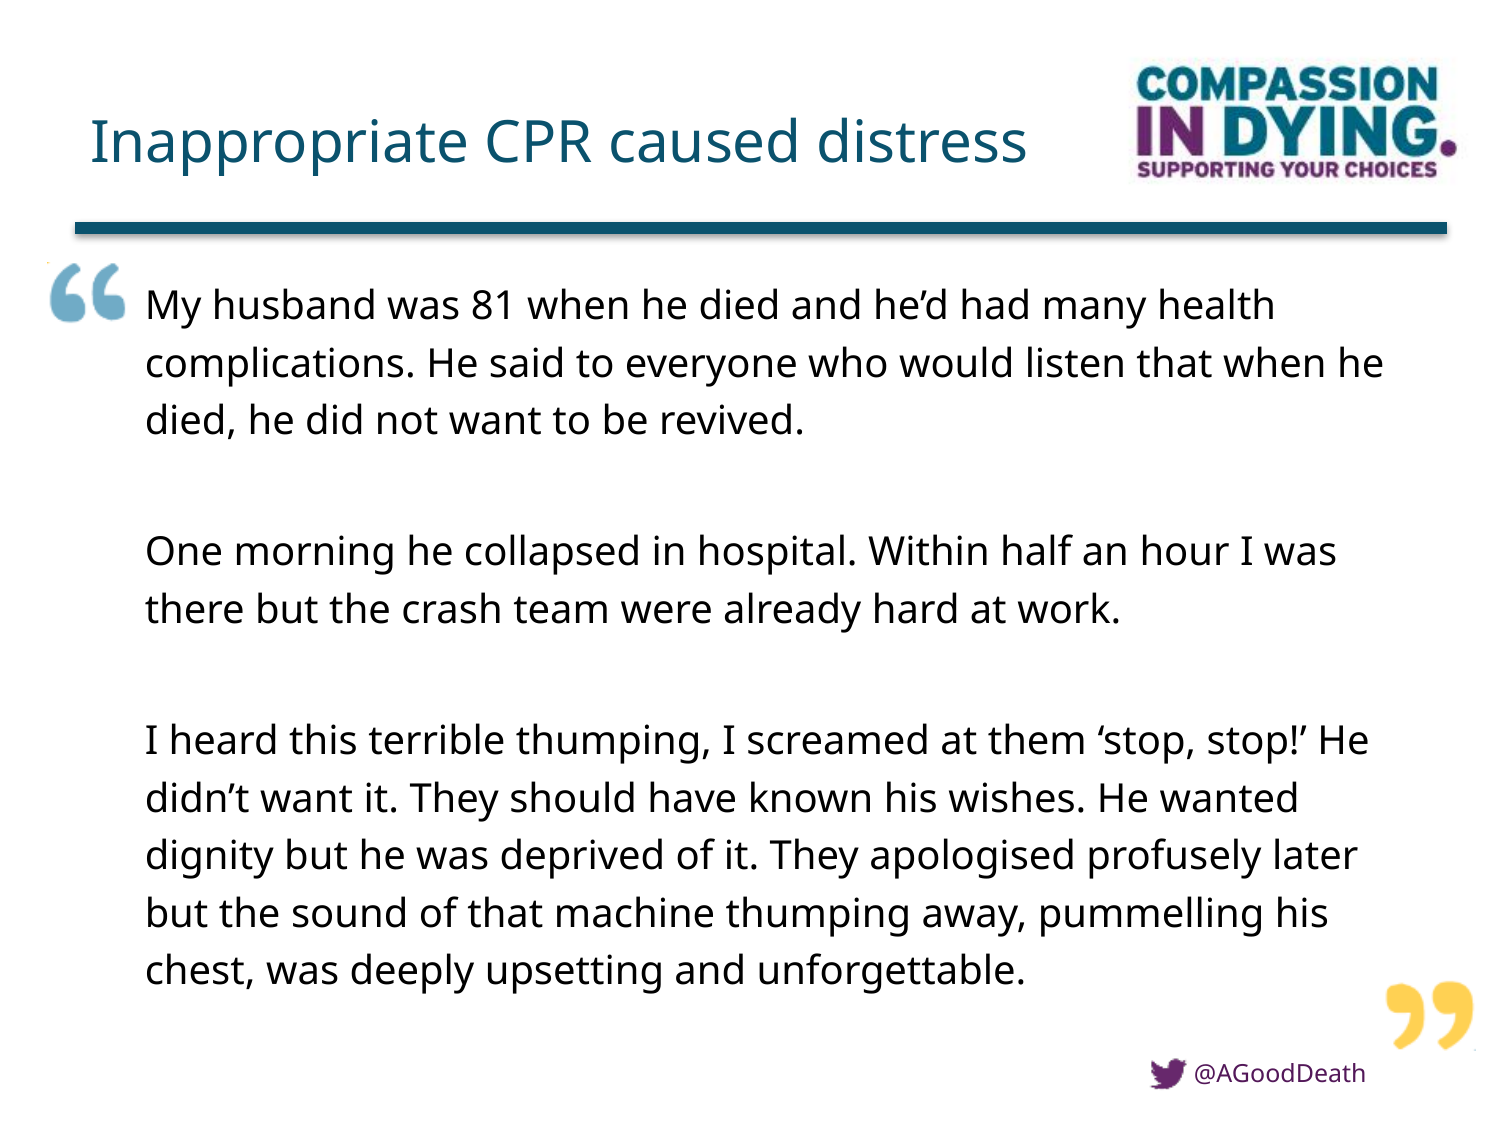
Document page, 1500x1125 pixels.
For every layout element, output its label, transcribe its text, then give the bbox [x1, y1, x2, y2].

picture [1370, 975, 1476, 1051]
picture [47, 262, 130, 328]
picture [1147, 1051, 1190, 1094]
list My husband was 81 when he died and he’d had many health complications. He said to everyone who would listen that when he died, he did not want to be revived. One morning he collapsed in hospital. Within half an hour I was there but the crash team were already hard at work. I heard this terrible thumping, I screamed at them ‘stop, stop!’ He didn’t want it. They should have known his wishes. He wanted dignity but he was deprived of it. They apologised profusely later but the sound of that machine thumping away, pummelling his chest, was deeply upsetting and unforgettable. [129, 262, 1425, 1005]
picture [1104, 33, 1490, 211]
title Inappropriate CPR caused distress [75, 45, 1075, 233]
